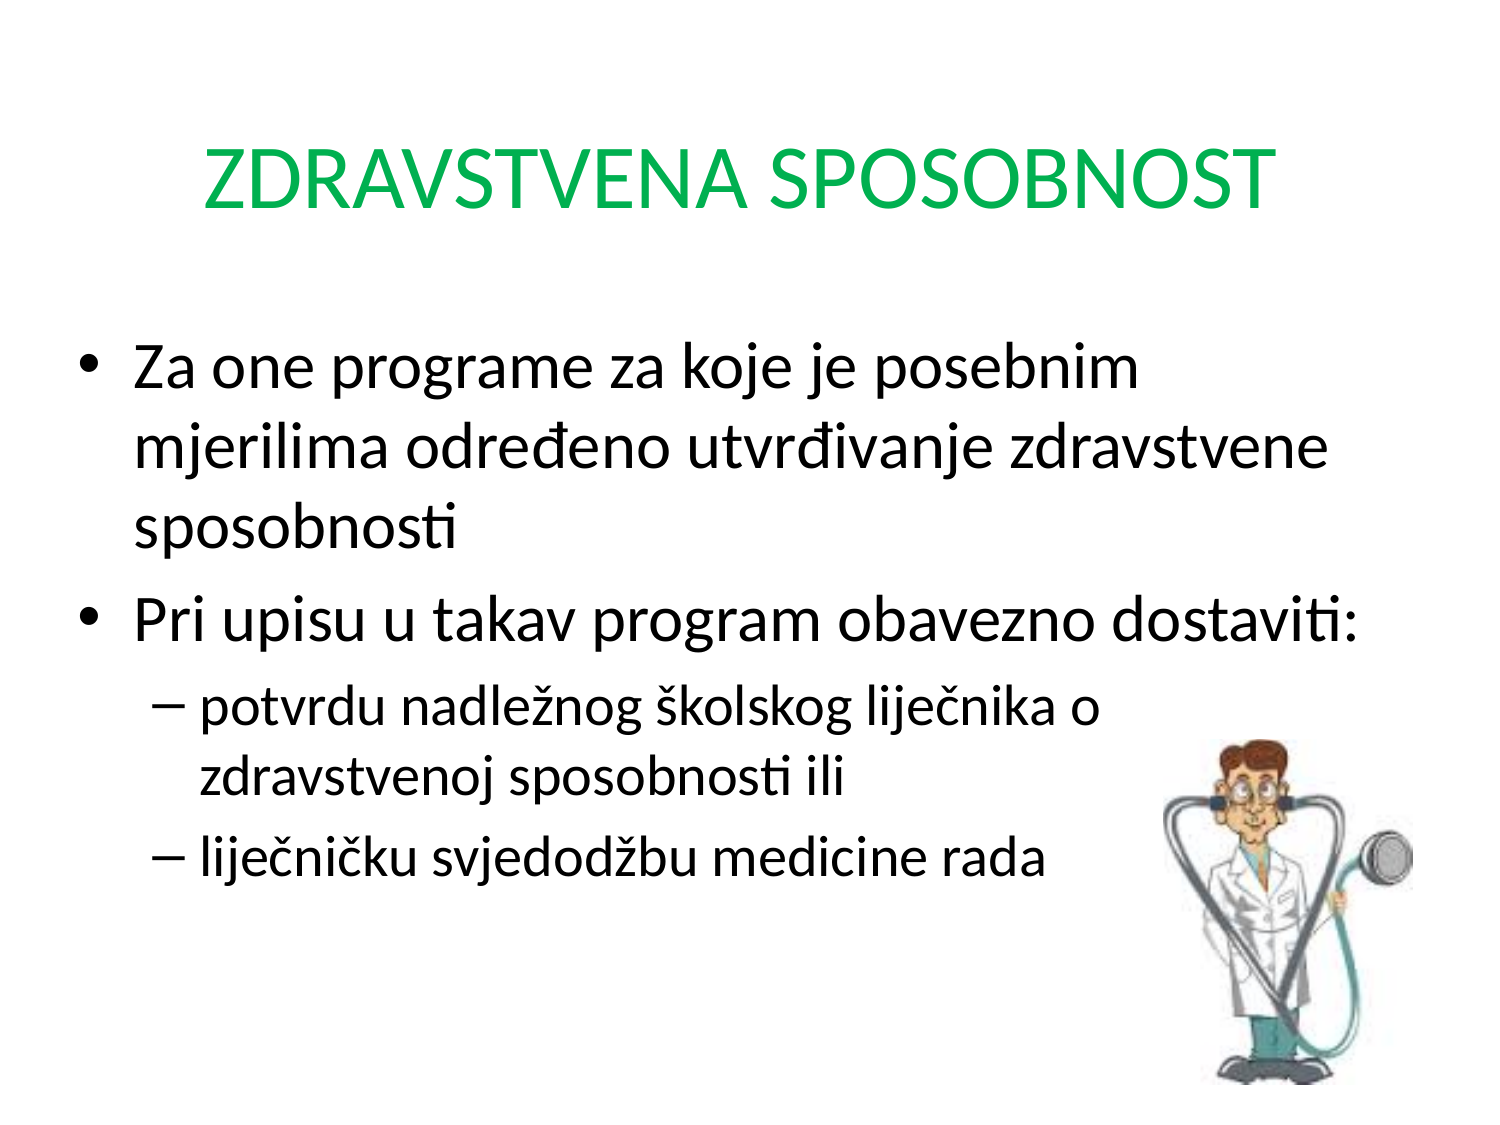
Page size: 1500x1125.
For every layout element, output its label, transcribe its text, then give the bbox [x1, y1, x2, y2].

list Za one programe za koje je posebnim mjerilima određeno utvrđivanje zdravstvene sposobnosti Pri upisu u takav program obavezno dostaviti: potvrdu nadležnog školskog liječnika o zdravstvenoj sposobnosti ili liječničku svjedodžbu medicine rada [62, 314, 1413, 982]
picture [1163, 739, 1413, 1085]
title ZDRAVSTVENA SPOSOBNOST [76, 78, 1427, 266]
